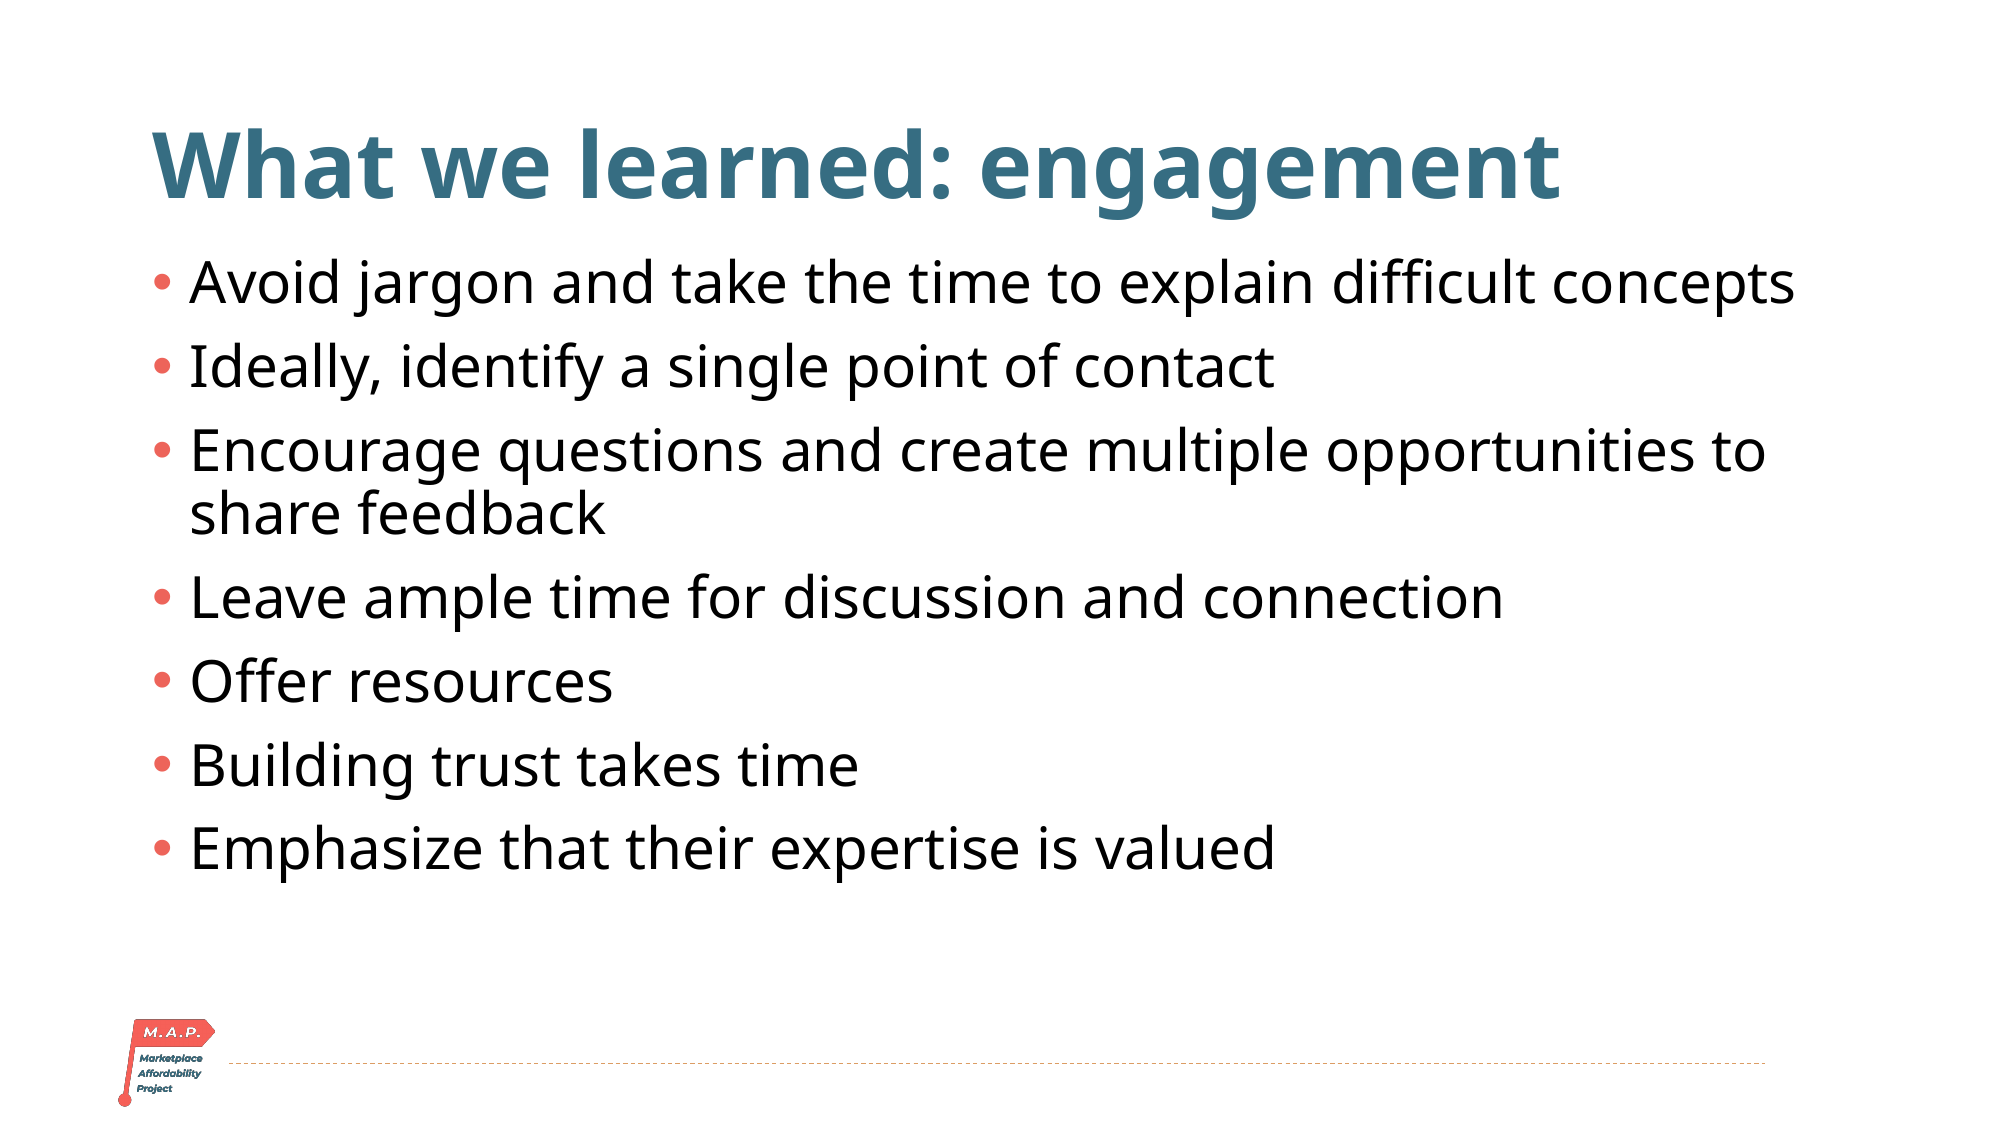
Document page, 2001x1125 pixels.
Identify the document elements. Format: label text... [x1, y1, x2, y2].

title What we learned: engagement [137, 59, 1863, 246]
list Avoid jargon and take the time to explain difficult concepts Ideally, identify a single point of contact Encourage questions and create multiple opportunities to share feedback Leave ample time for discussion and connection Offer resources Building trust takes time Emphasize that their expertise is valued [137, 246, 1863, 960]
picture [101, 1003, 230, 1124]
